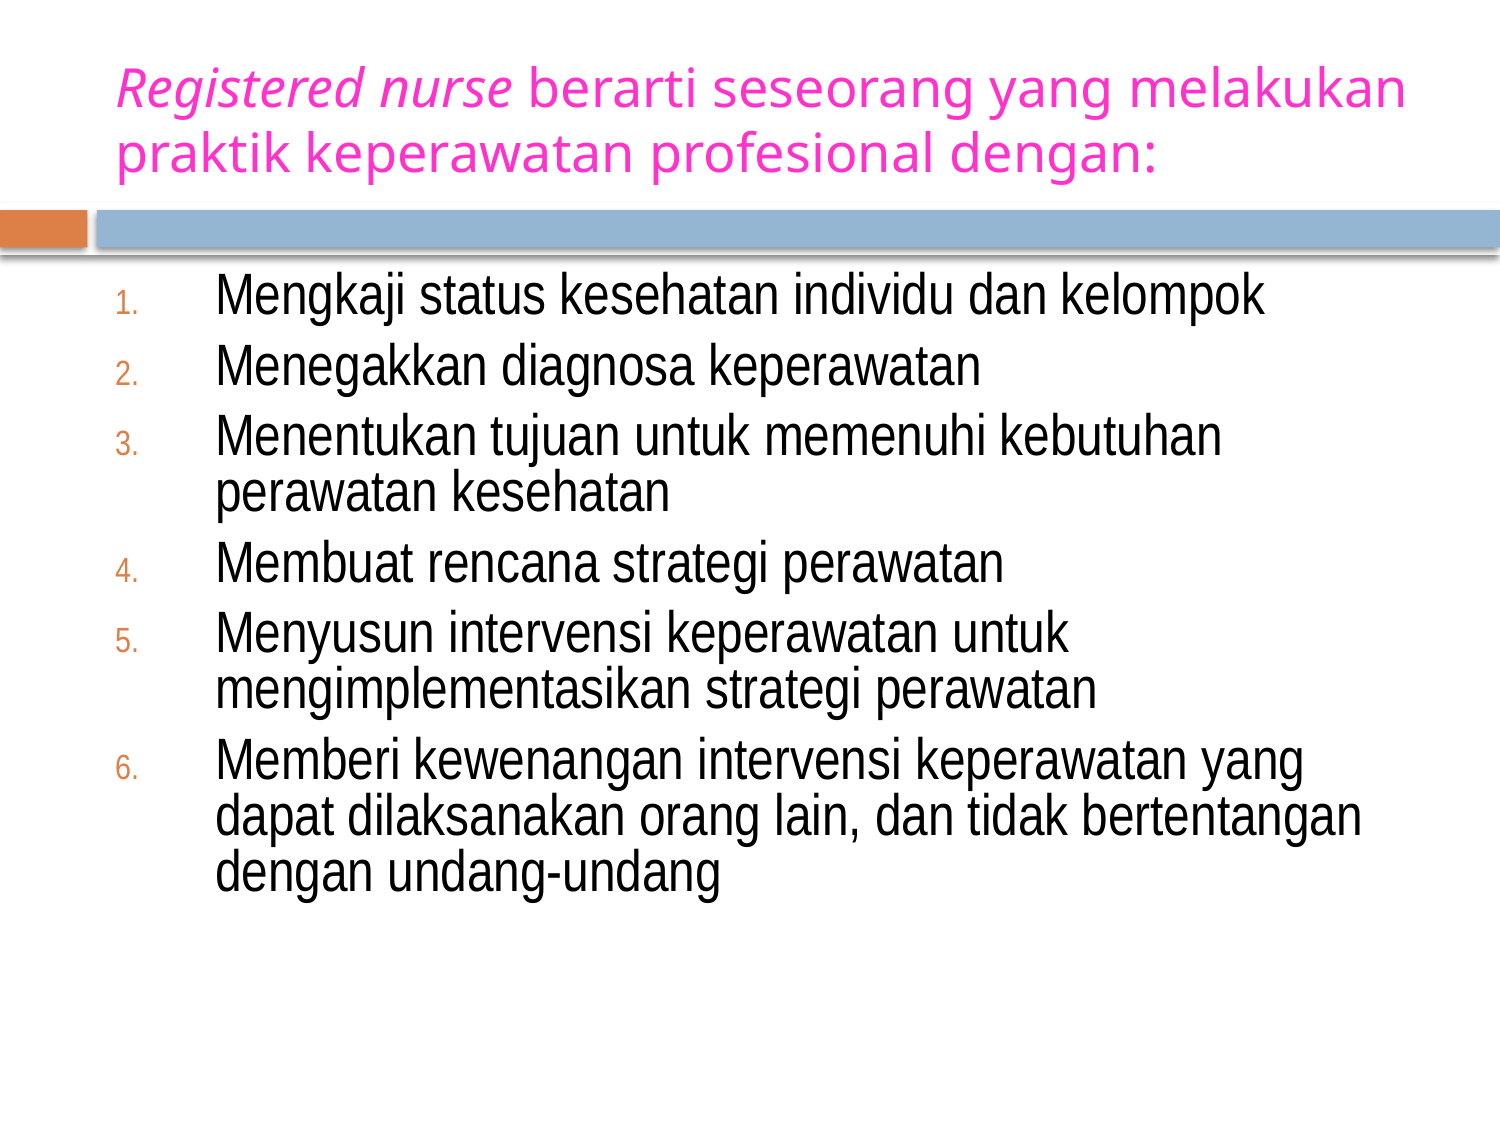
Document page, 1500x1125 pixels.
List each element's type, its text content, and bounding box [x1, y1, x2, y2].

title Registered nurse berarti seseorang yang melakukan praktik keperawatan profesional dengan: [100, 37, 1438, 200]
list Mengkaji status kesehatan individu dan kelompok Menegakkan diagnosa keperawatan Menentukan tujuan untuk memenuhi kebutuhan perawatan kesehatan Membuat rencana strategi perawatan Menyusun intervensi keperawatan untuk mengimplementasikan strategi perawatan Memberi kewenangan intervensi keperawatan yang dapat dilaksanakan orang lain, dan tidak bertentangan dengan undang-undang [100, 262, 1438, 1000]
